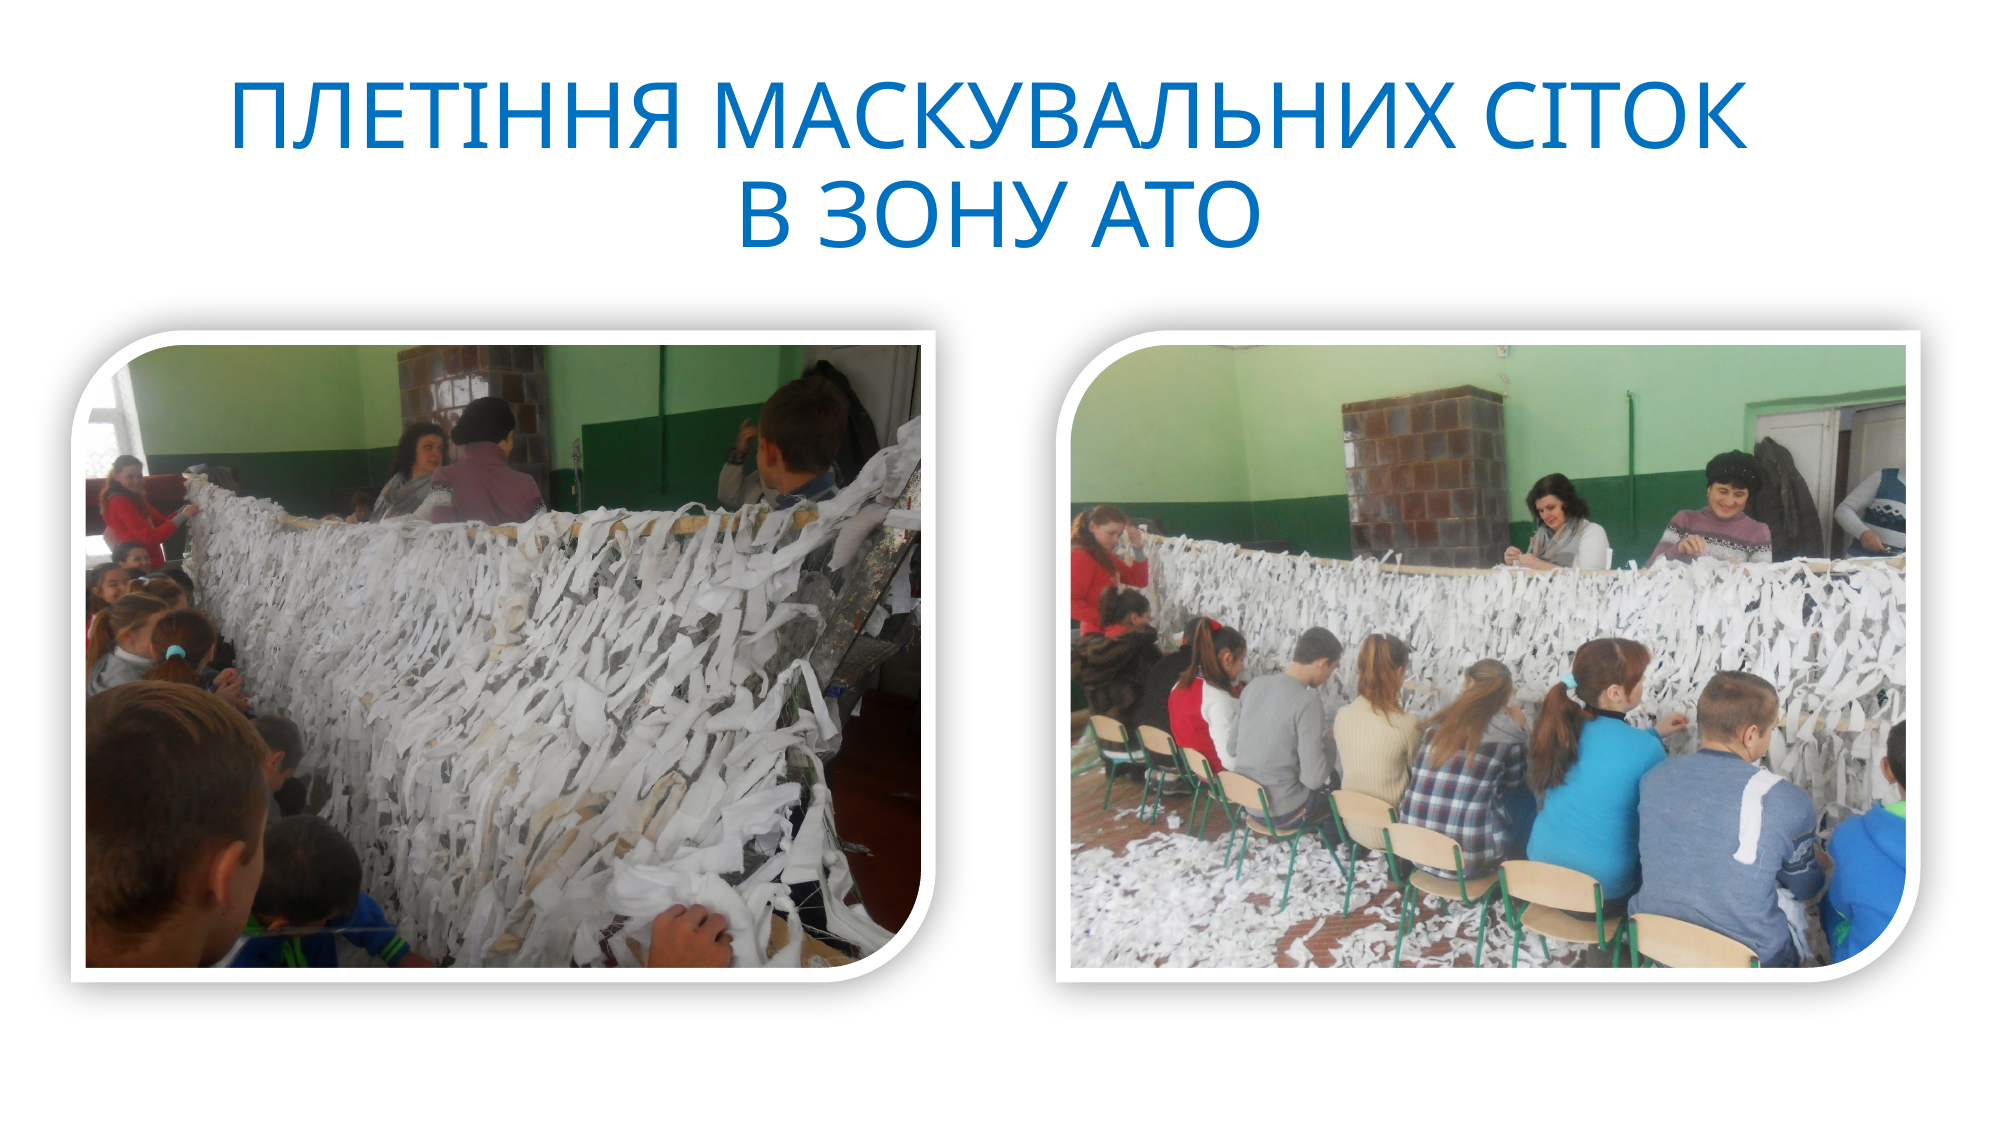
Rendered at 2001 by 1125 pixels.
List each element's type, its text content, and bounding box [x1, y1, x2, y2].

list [78, 337, 929, 976]
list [1063, 337, 1914, 976]
title ПЛЕТІННЯ МАСКУВАЛЬНИХ СІТОК В ЗОНУ АТО [137, 59, 1863, 278]
